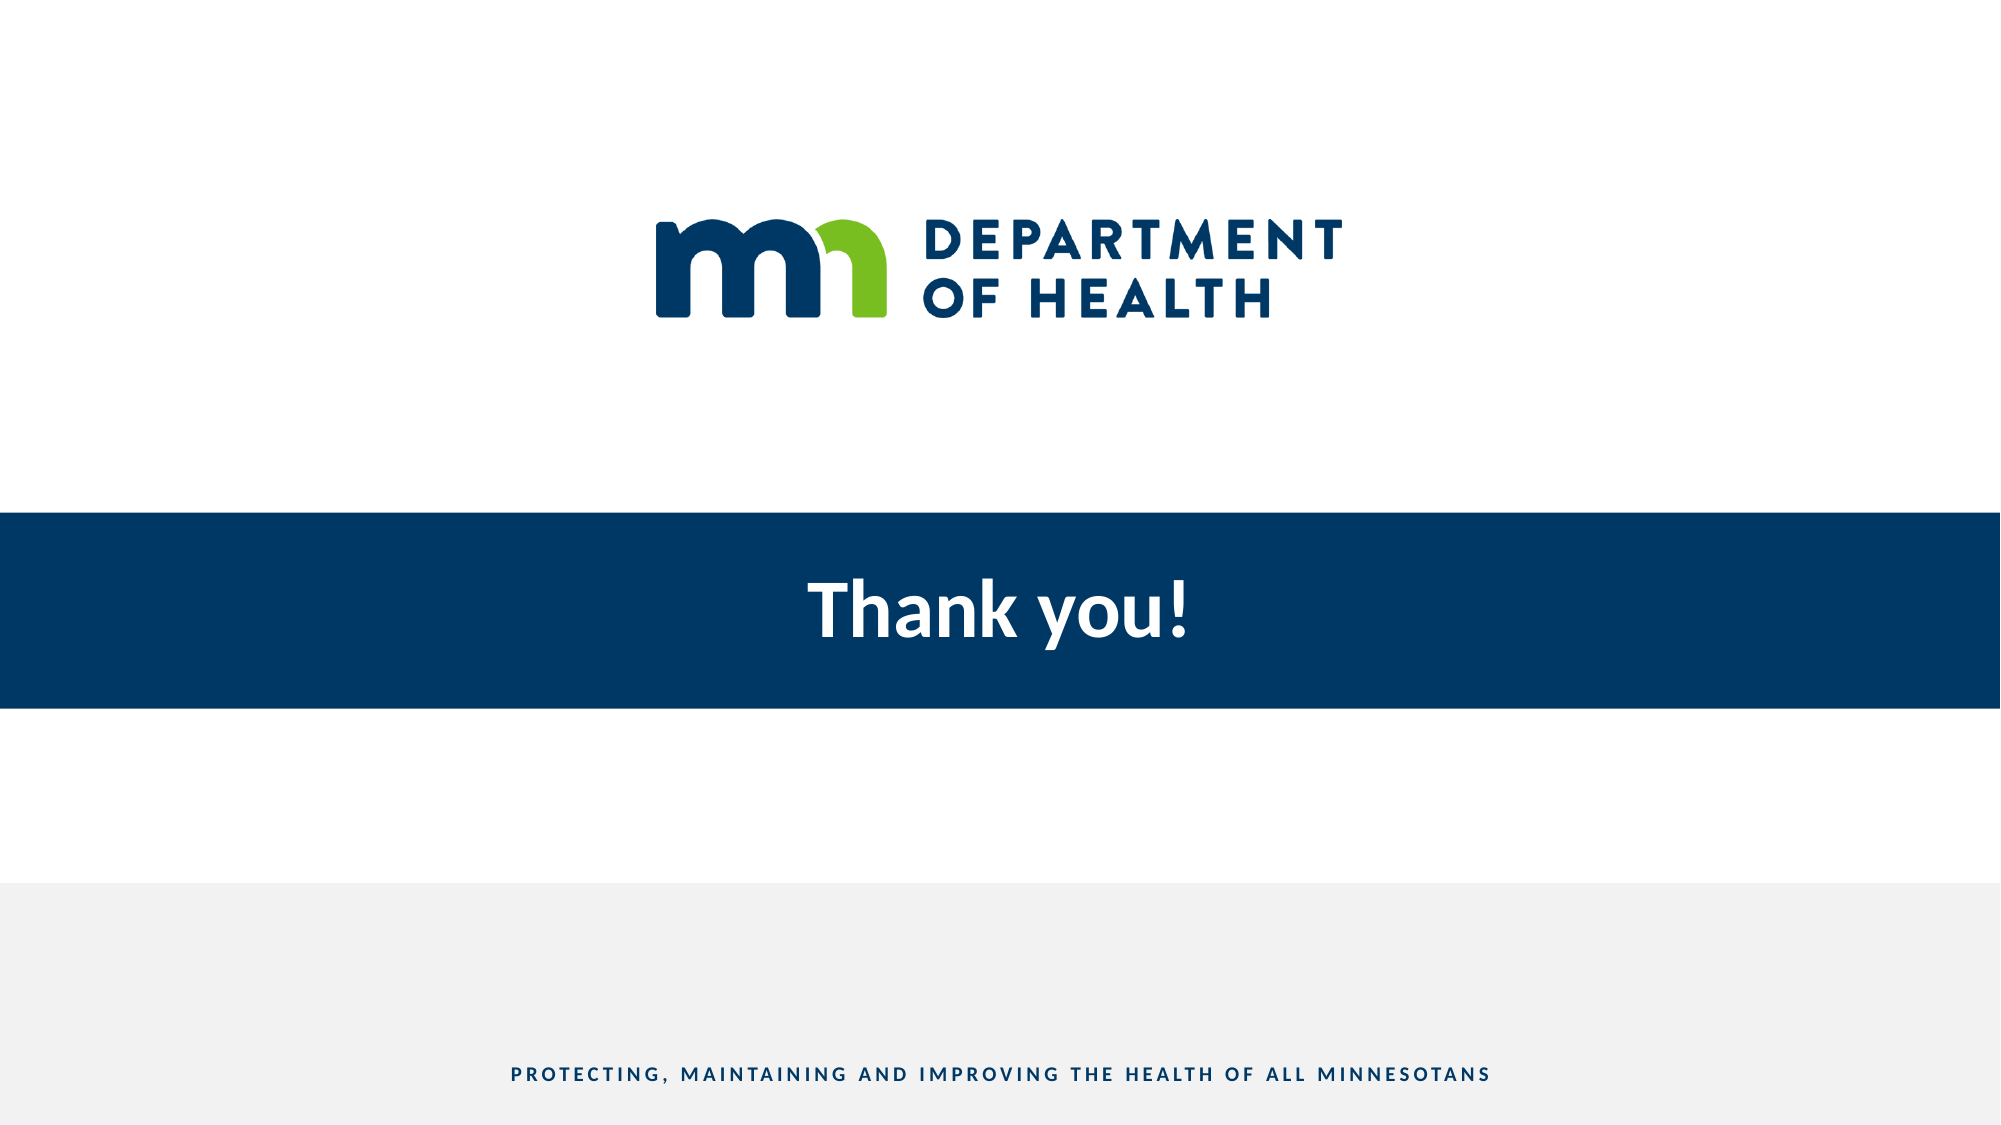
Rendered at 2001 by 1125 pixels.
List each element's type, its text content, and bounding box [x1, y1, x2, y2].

picture [656, 219, 1347, 318]
footer PROTECTING, MAINTAINING AND IMPROVING THE HEALTH OF ALL MINNESOTANS [272, 1043, 1728, 1103]
title Thank you! [0, 512, 2000, 709]
